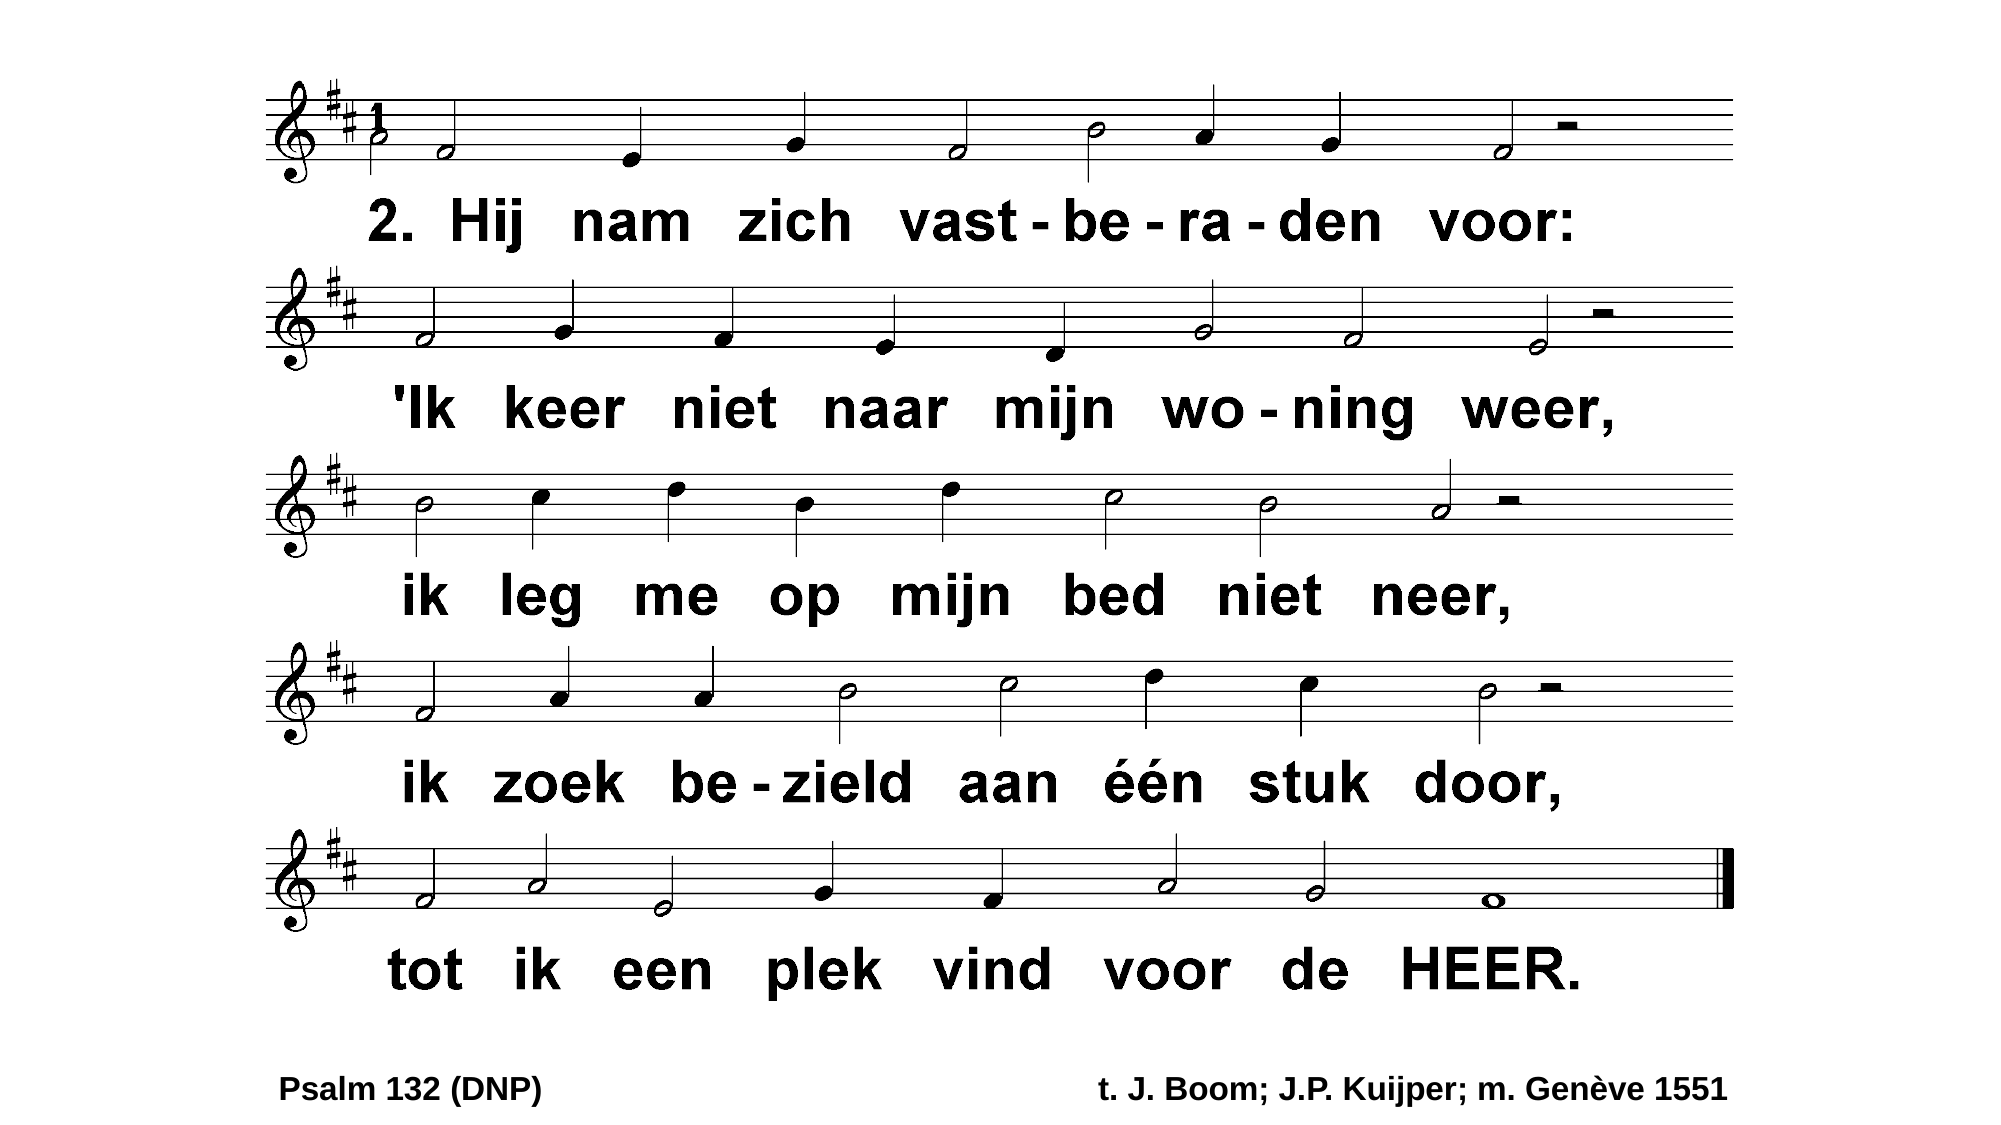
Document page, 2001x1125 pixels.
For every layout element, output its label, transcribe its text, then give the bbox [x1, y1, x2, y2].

text_box Psalm 132 (DNP) t. J. Boom; J.P. Kuijper; m. Genève 1551 [263, 1059, 1745, 1115]
picture [249, 62, 1750, 1017]
